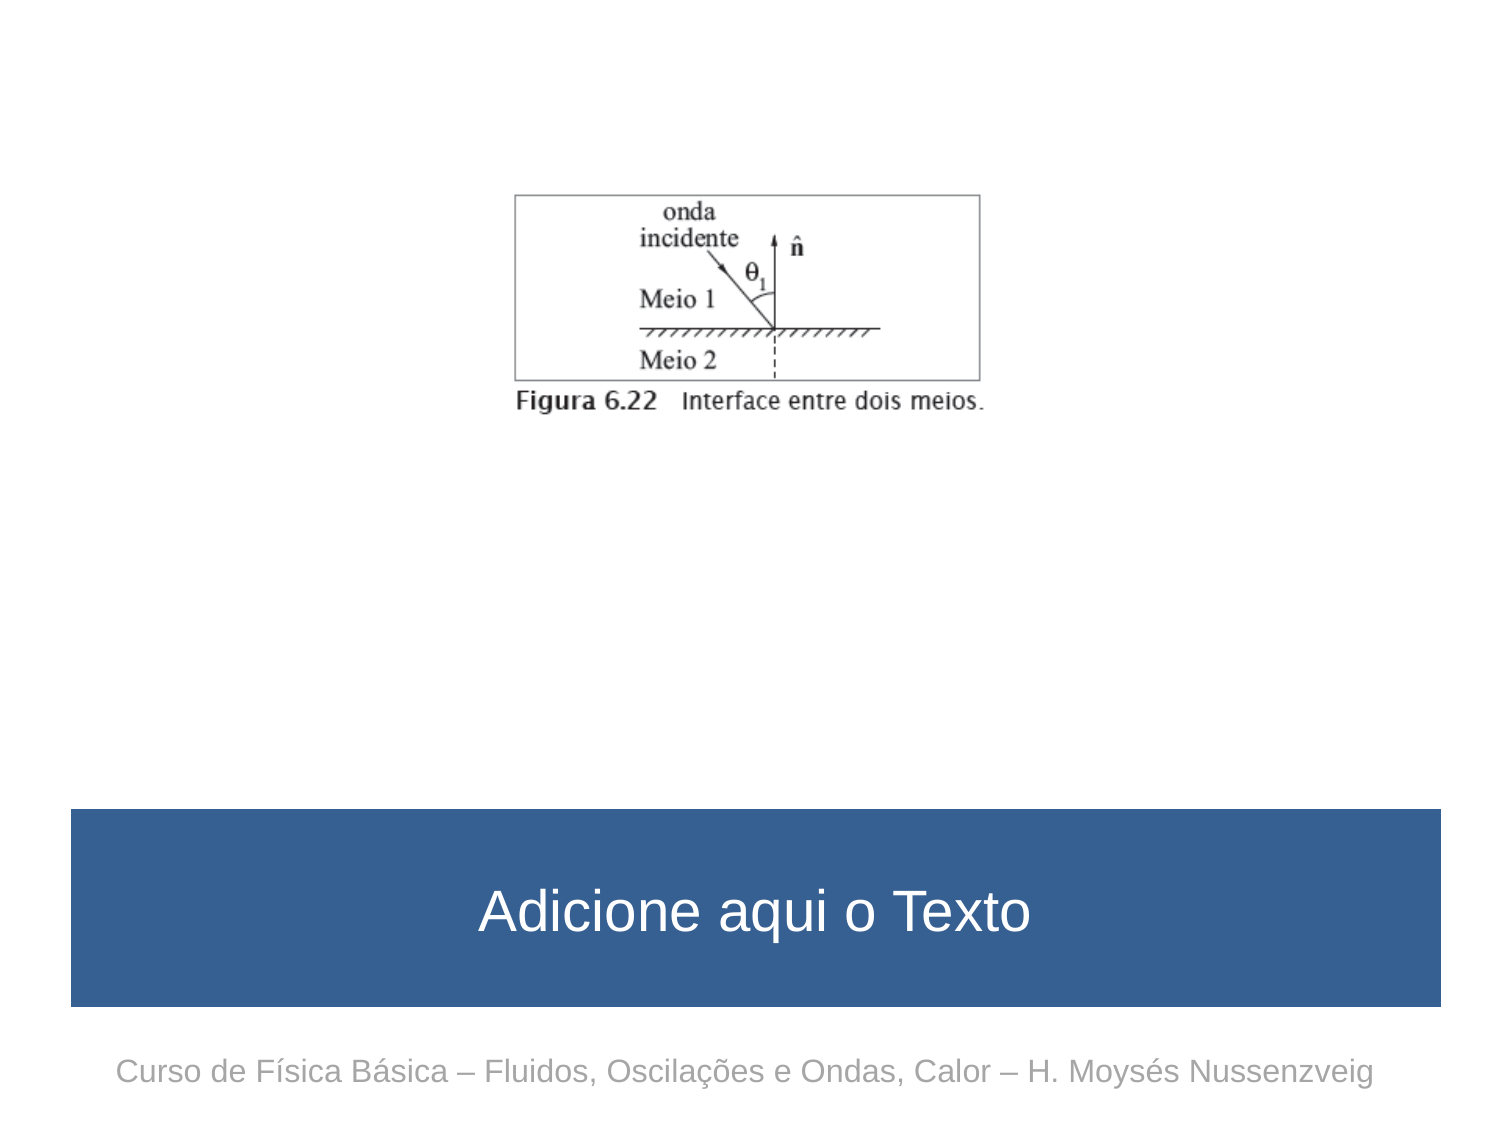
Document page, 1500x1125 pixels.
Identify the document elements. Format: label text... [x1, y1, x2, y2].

picture [498, 187, 998, 438]
footer Curso de Física Básica – Fluidos, Oscilações e Ondas, Calor – H. Moysés Nussenzveig [0, 1042, 1500, 1103]
text_box Adicione aqui o Texto [70, 808, 1442, 1008]
